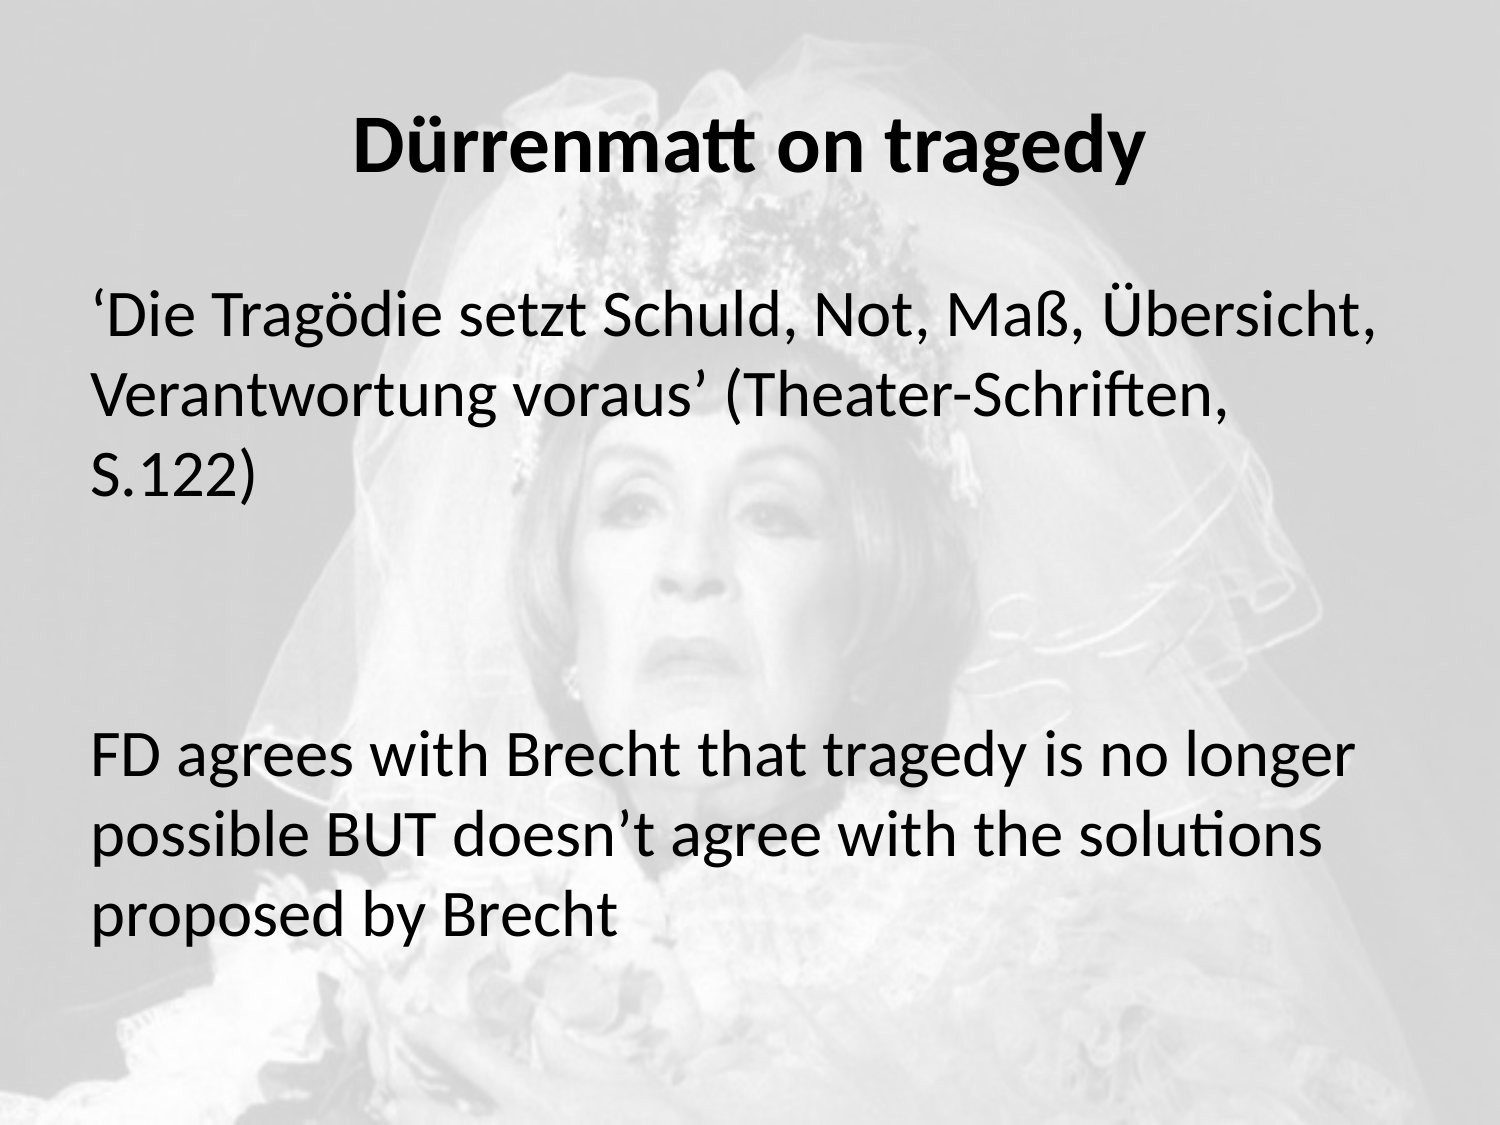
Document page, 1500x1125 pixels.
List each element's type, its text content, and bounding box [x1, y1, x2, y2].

list ‘Die Tragödie setzt Schuld, Not, Maß, Übersicht, Verantwortung voraus’ (Theater-Schriften, S.122) FD agrees with Brecht that tragedy is no longer possible BUT doesn’t agree with the solutions proposed by Brecht [75, 262, 1425, 1005]
title Dürrenmatt on tragedy [75, 45, 1425, 233]
